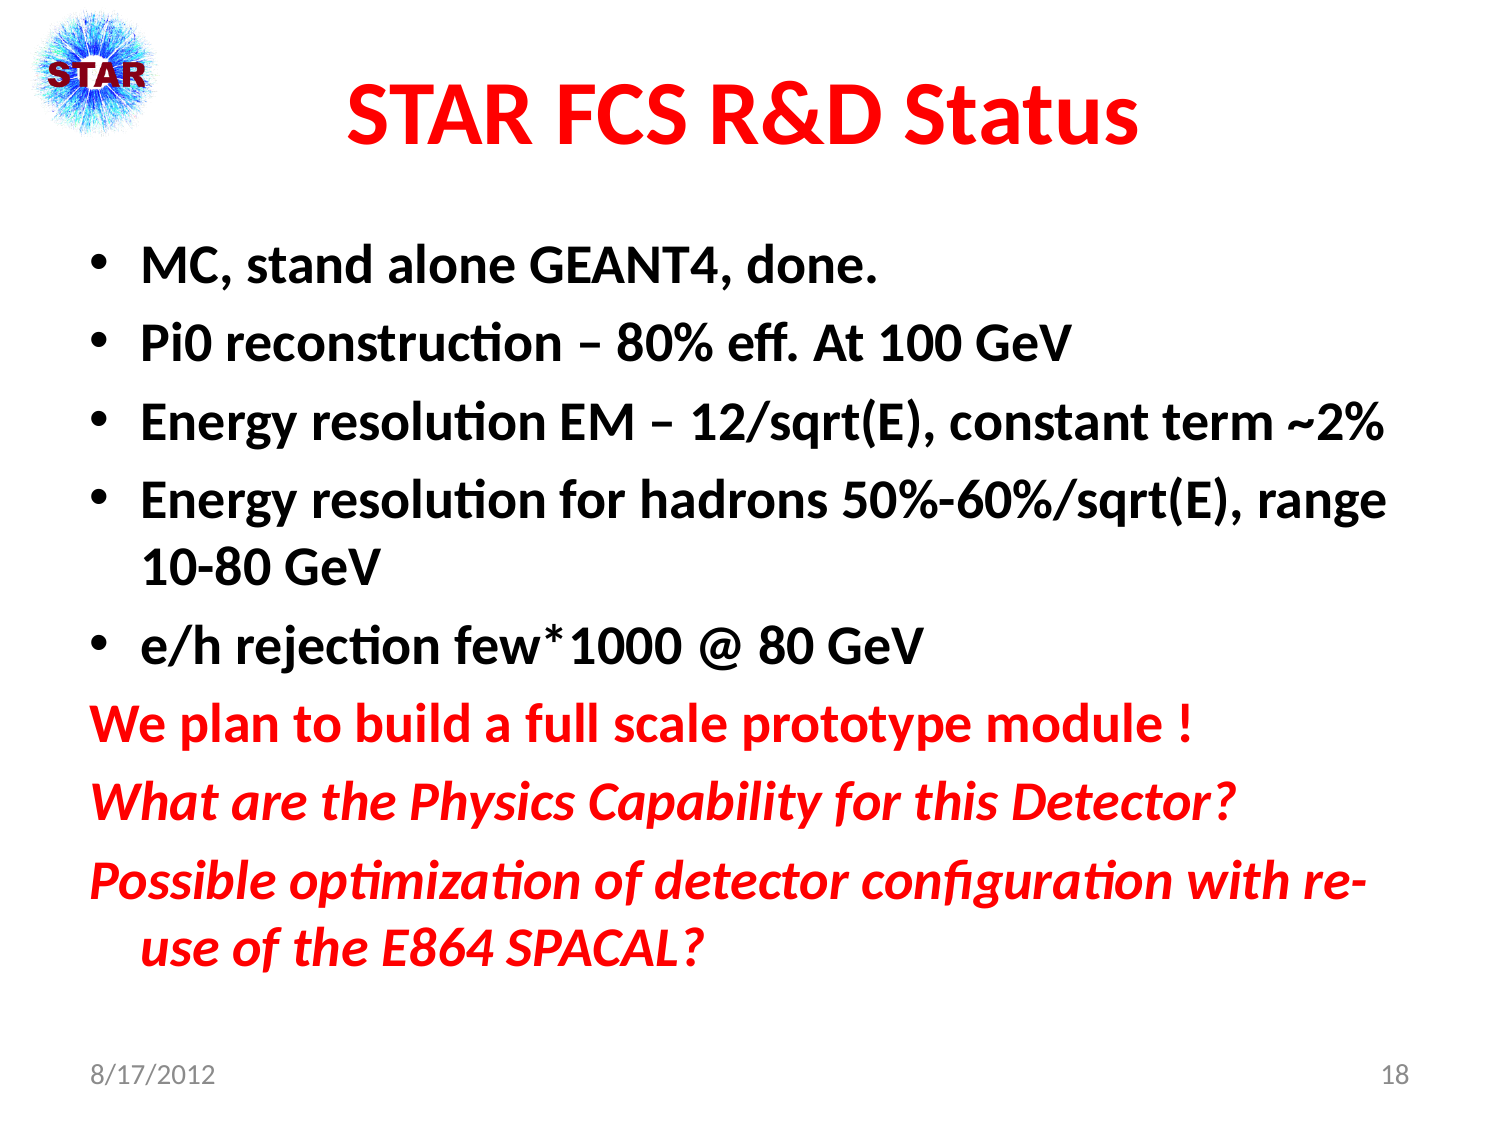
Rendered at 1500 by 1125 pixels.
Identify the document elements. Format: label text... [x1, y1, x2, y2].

text_box STAR FCS R&D Status [74, 45, 1413, 163]
text_box MC, stand alone GEANT4, done. Pi0 reconstruction – 80% eff. At 100 GeV Energy resolution EM – 12/sqrt(E), constant term ~2% Energy resolution for hadrons 50%-60%/sqrt(E), range 10-80 GeV e/h rejection few*1000 @ 80 GeV We plan to build a full scale prototype module ! What are the Physics Capability for this Detector? Possible optimization of detector configuration with re-use of the E864 SPACAL? [74, 219, 1425, 1038]
picture [0, 0, 188, 145]
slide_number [75, 1042, 425, 1103]
slide_number 18 [1074, 1042, 1425, 1103]
